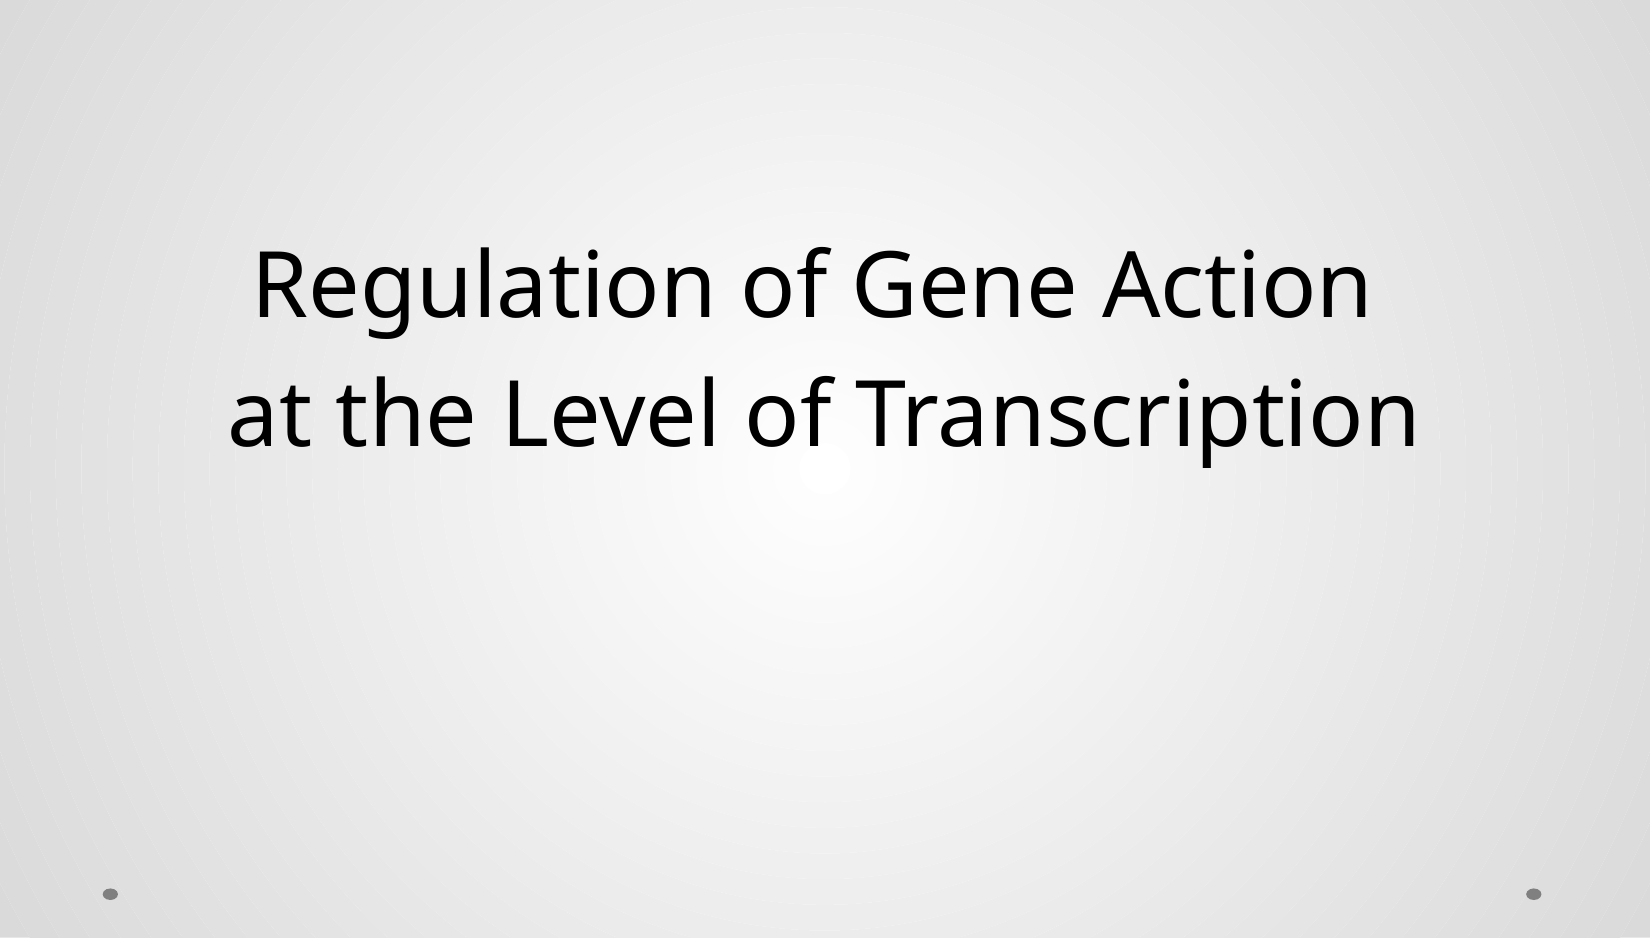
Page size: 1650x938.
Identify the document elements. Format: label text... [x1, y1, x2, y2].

list Regulation of Gene Action at the Level of Transcription [82, 218, 1568, 838]
